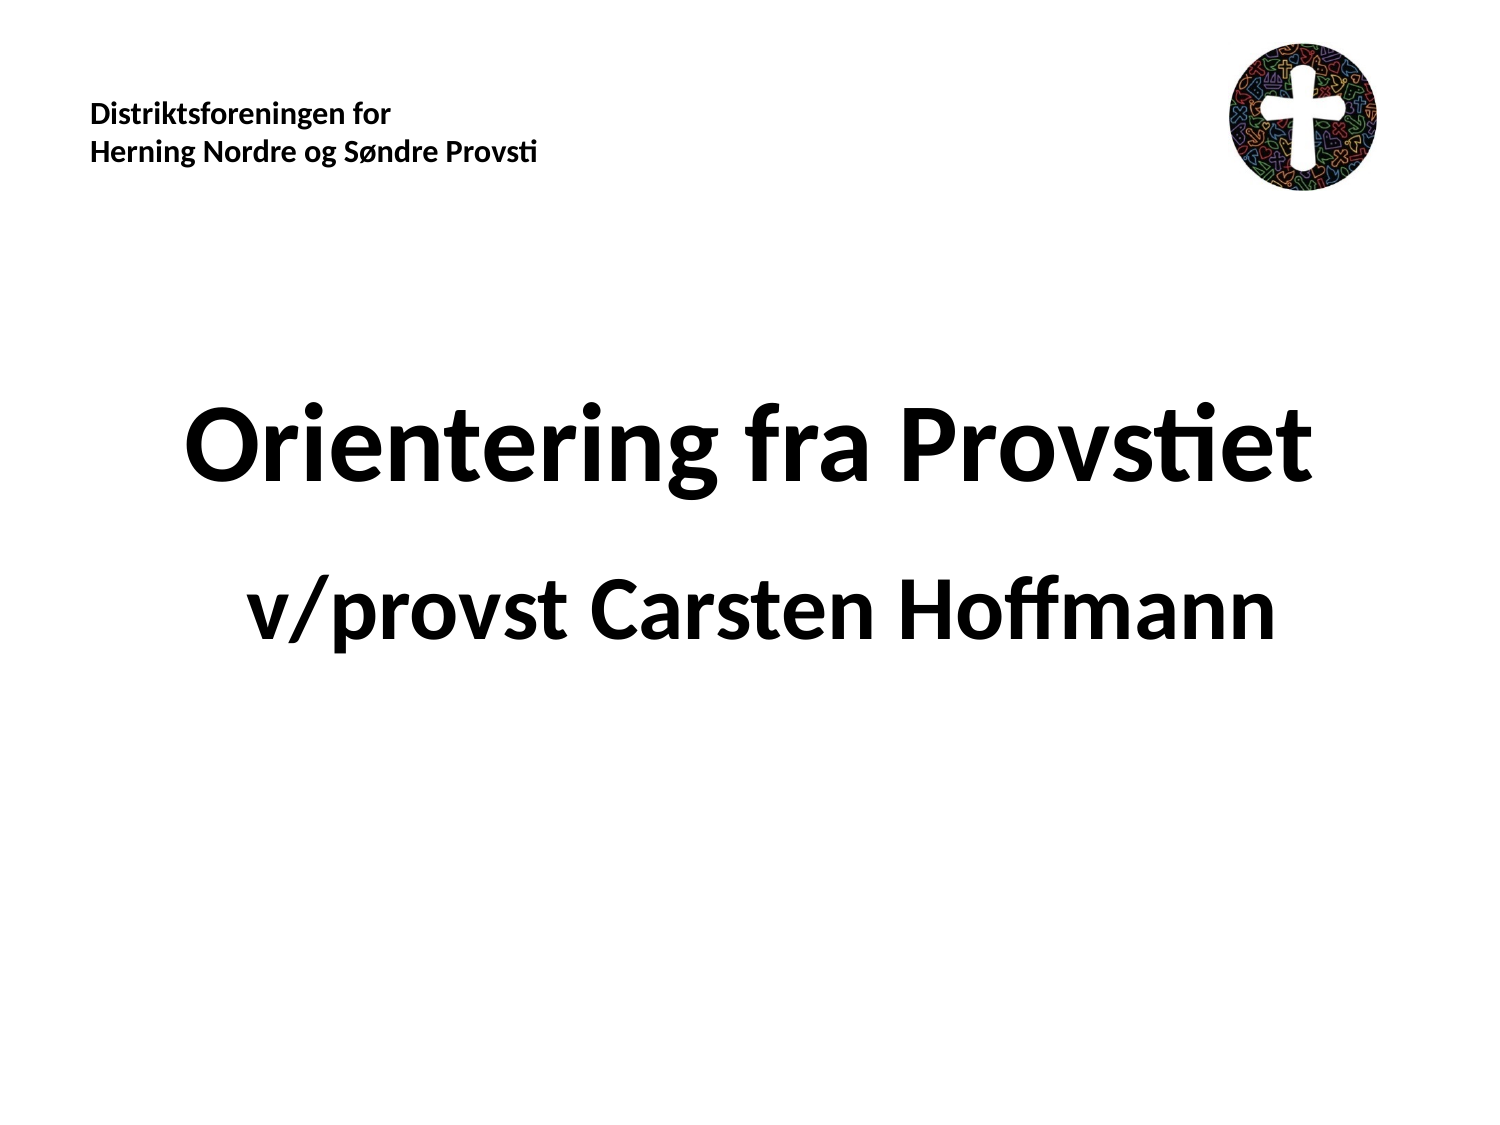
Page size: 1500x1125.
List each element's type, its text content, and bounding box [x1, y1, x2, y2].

list Orientering fra Provstiet v/provst Carsten Hoffmann [64, 361, 1436, 988]
title Distriktsforeningen for Herning Nordre og Søndre Provsti [75, 45, 1425, 233]
picture [1228, 42, 1377, 192]
